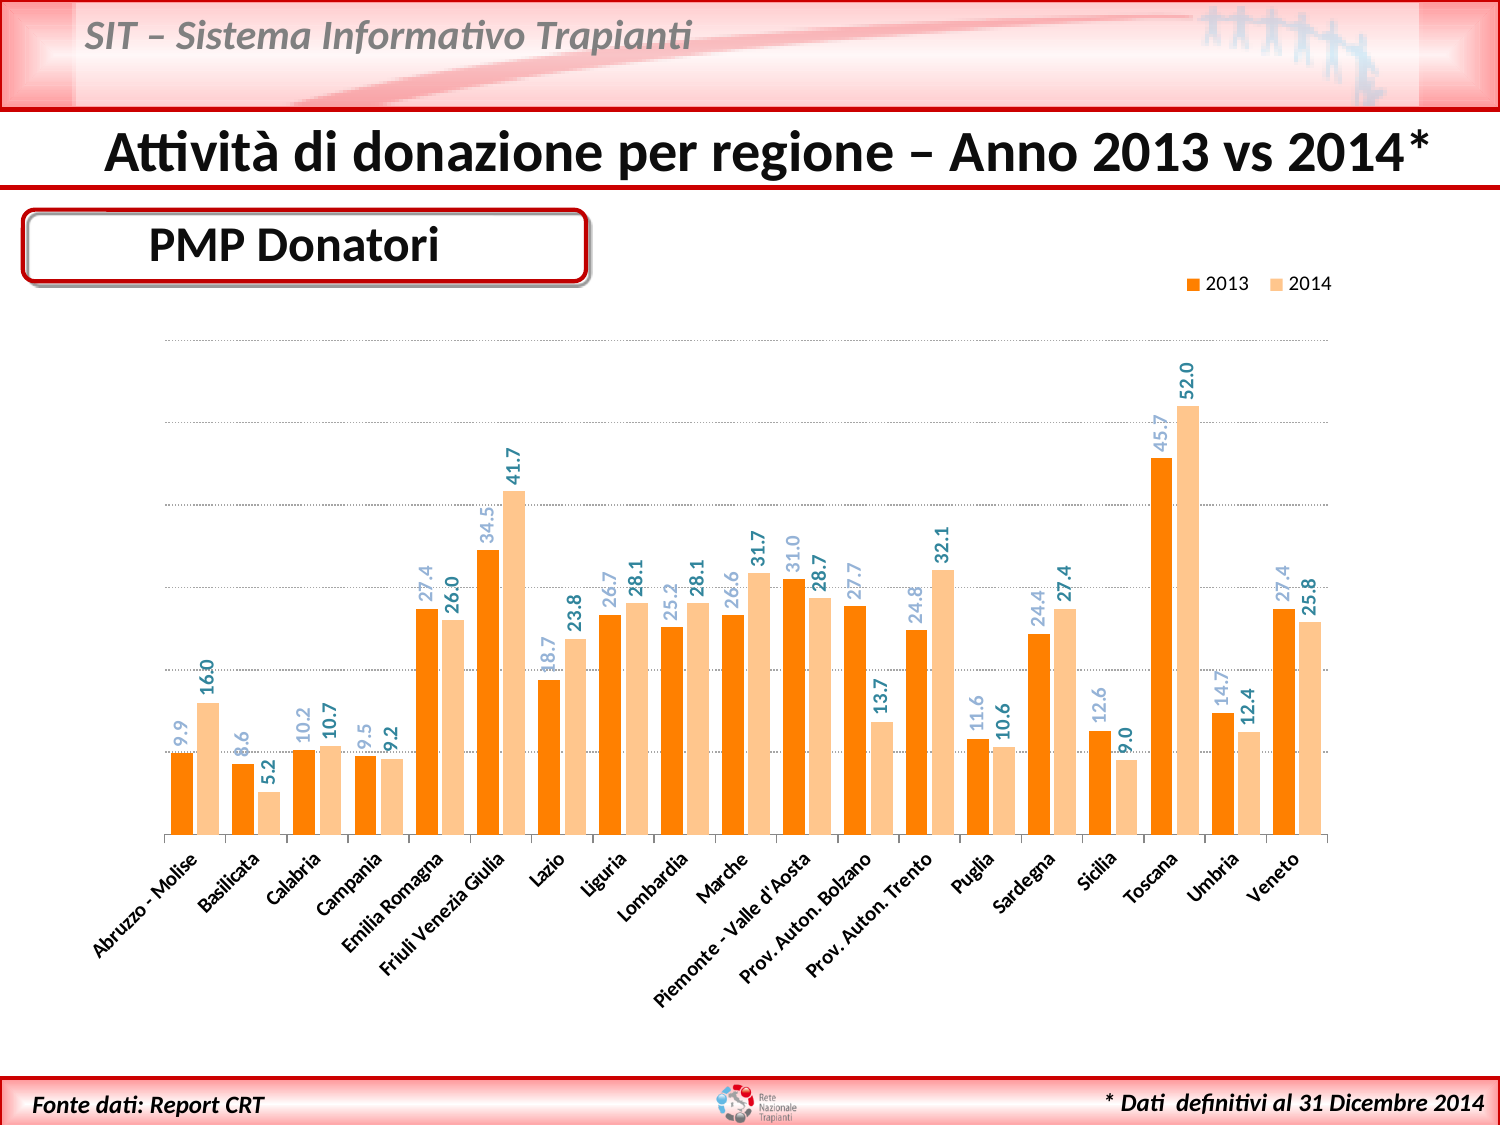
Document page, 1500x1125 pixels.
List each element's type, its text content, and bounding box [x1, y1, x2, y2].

text_box Attività di donazione per regione – Anno 2013 vs 2014* [0, 105, 1500, 191]
picture [703, 1078, 809, 1125]
chart [52, 260, 1359, 1071]
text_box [14, 204, 587, 282]
